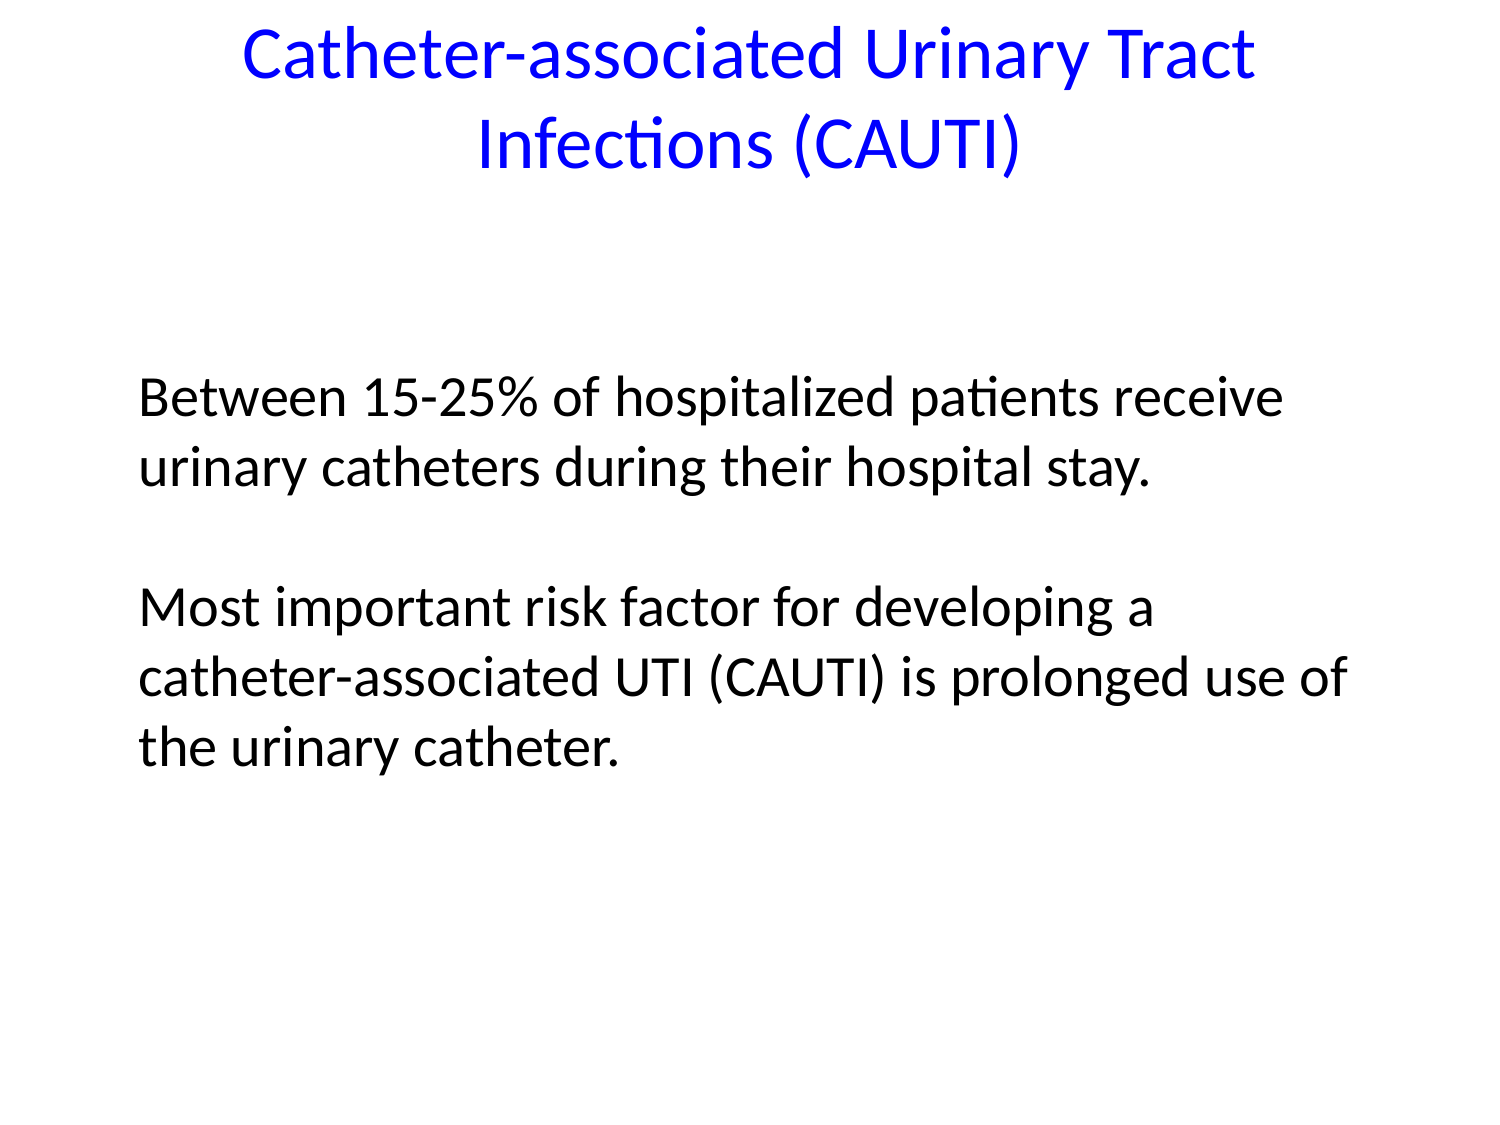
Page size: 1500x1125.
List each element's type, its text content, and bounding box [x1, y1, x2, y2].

title Catheter-associated Urinary Tract Infections (CAUTI) [75, 45, 1425, 233]
text_box Between 15-25% of hospitalized patients receive urinary catheters during their hospital stay. Most important risk factor for developing a catheter-associated UTI (CAUTI) is prolonged use of the urinary catheter. [124, 350, 1370, 785]
